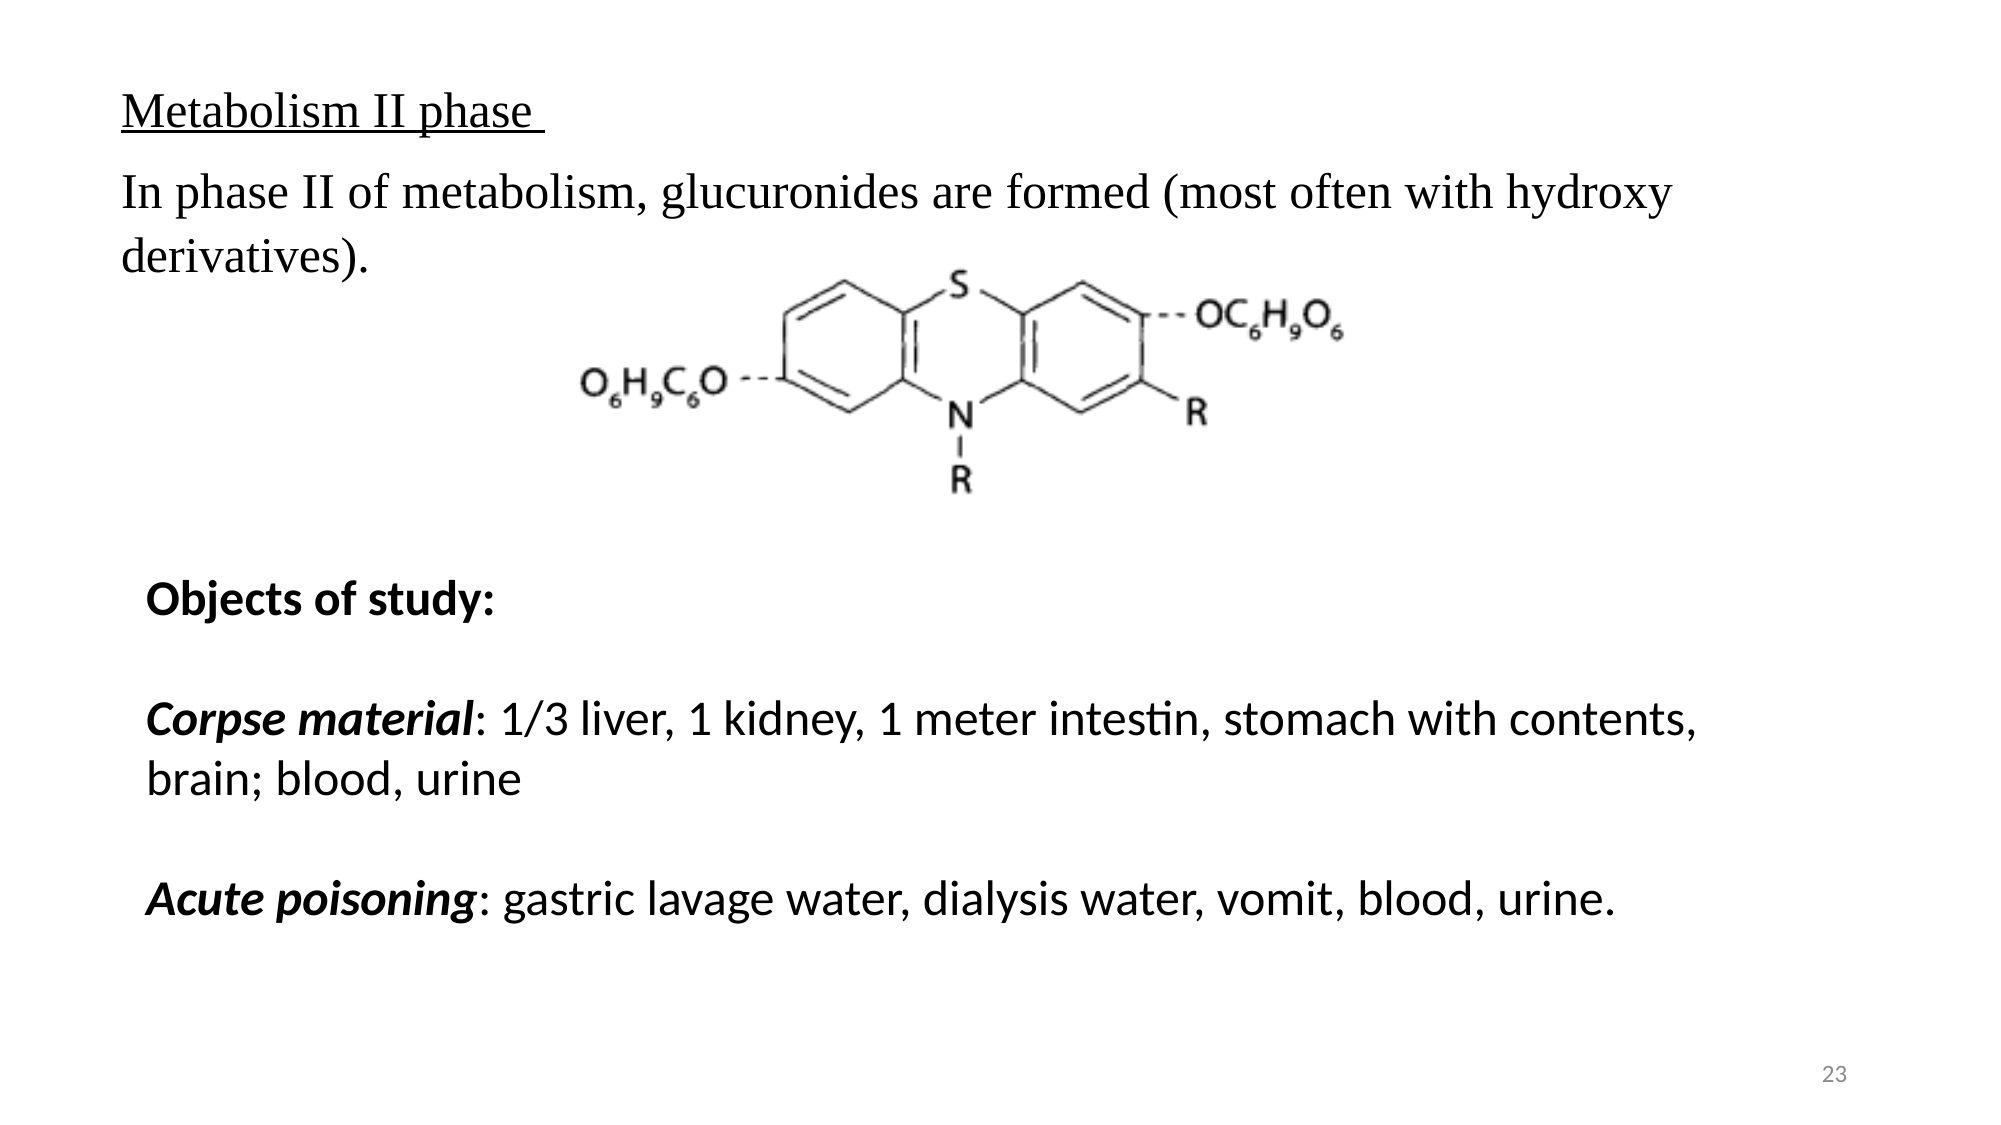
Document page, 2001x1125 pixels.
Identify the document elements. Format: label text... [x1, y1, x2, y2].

text_box Objects of study: Corpse material: 1/3 liver, 1 kidney, 1 meter intestin, stomach with contents, brain; blood, urine Acute poisoning: gastric lavage water, dialysis water, vomit, blood, urine. [131, 558, 1750, 934]
picture [537, 245, 1390, 513]
text_box Metabolism II phase In phase II of metabolism, glucuronides are formed (most often with hydroxy derivatives). [106, 65, 1922, 290]
slide_number 23 [1412, 1042, 1863, 1103]
